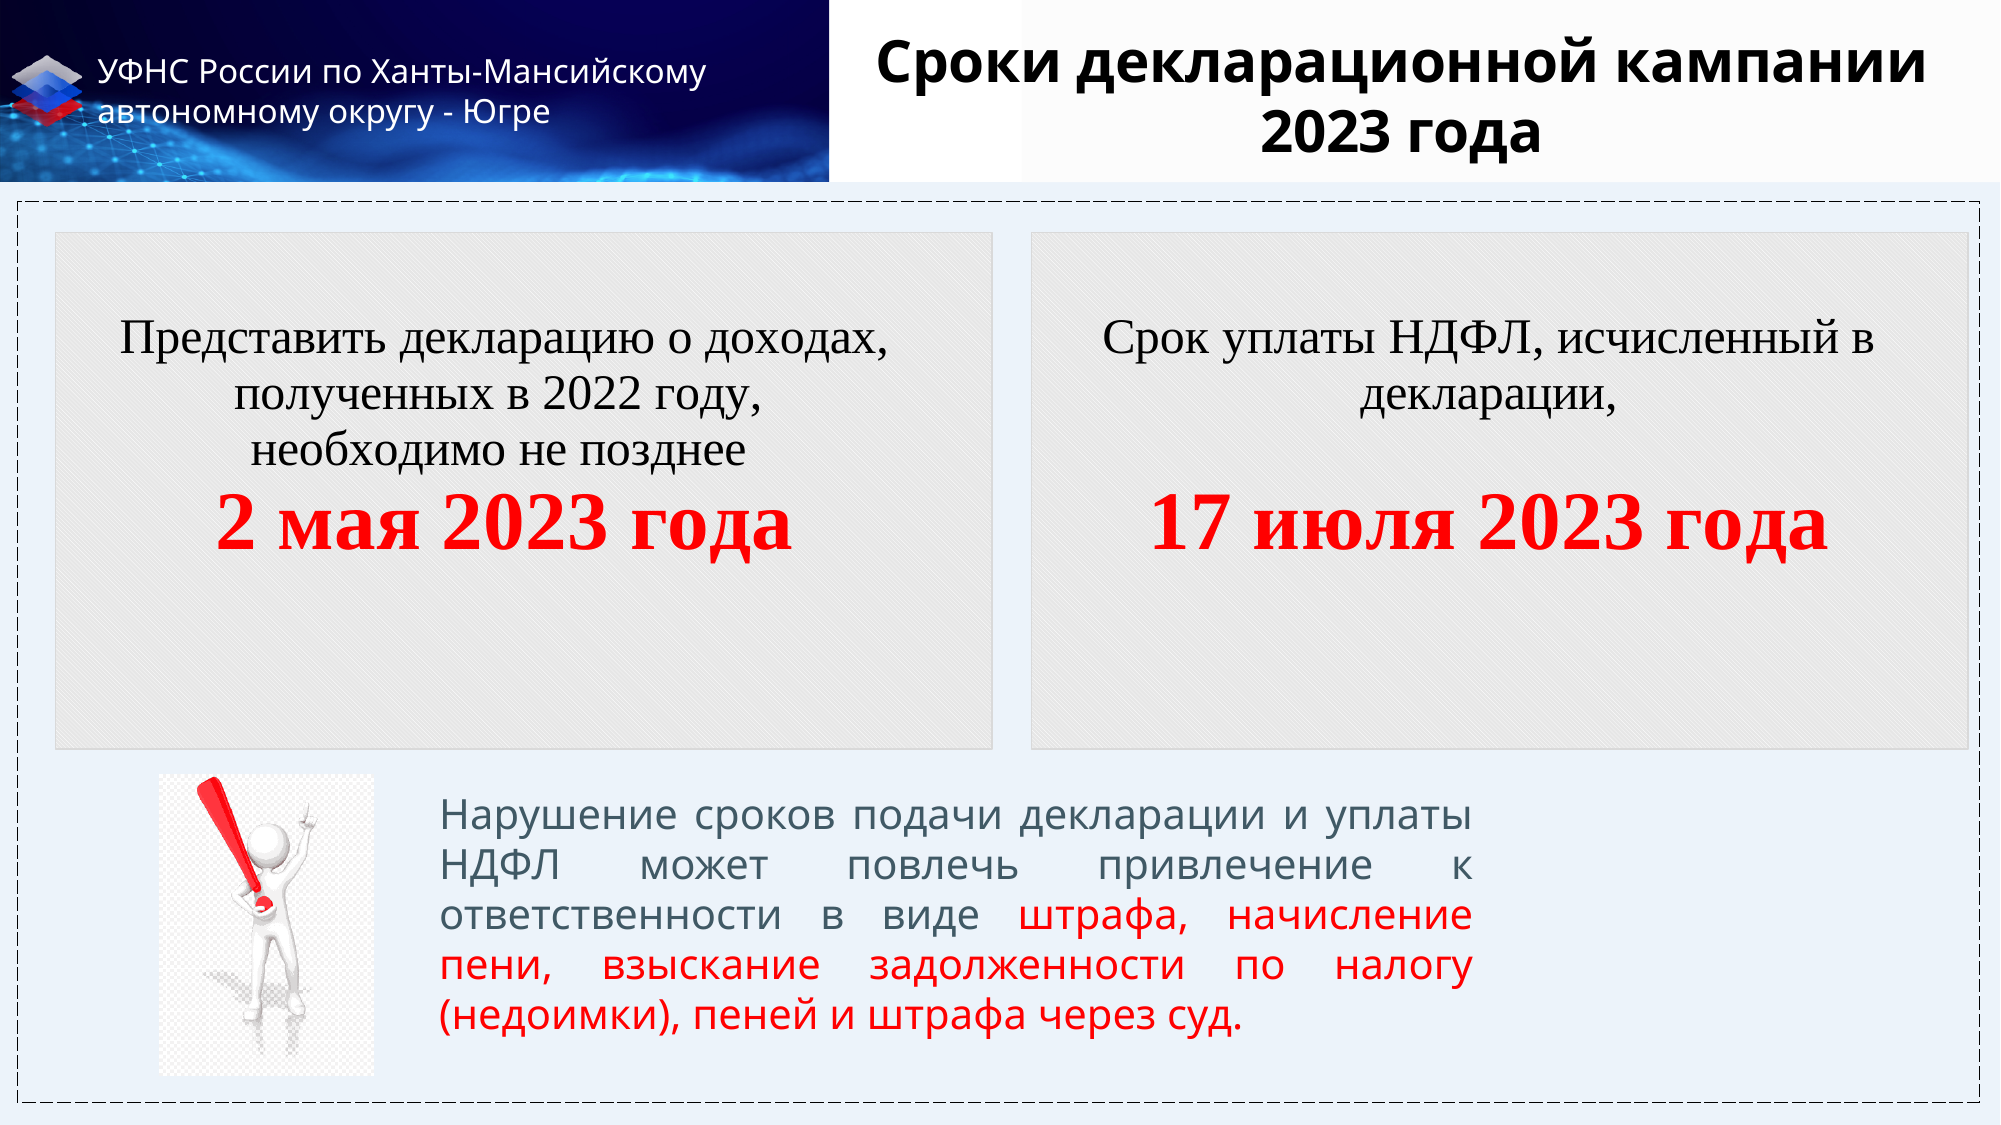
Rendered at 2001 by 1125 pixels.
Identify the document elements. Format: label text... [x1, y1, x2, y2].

text_box Сроки декларационной кампании 2023 года [849, 12, 1954, 177]
text_box [17, 201, 1980, 1103]
picture [159, 774, 374, 1076]
chart [1030, 231, 1969, 750]
text_box Нарушение сроков подачи декларации и уплаты НДФЛ может повлечь привлечение к ответственности в виде штрафа, начисление пени, взыскание задолженности по налогу (недоимки), пеней и штрафа через суд. [424, 780, 1488, 1045]
picture [0, 0, 830, 182]
chart [54, 231, 993, 750]
